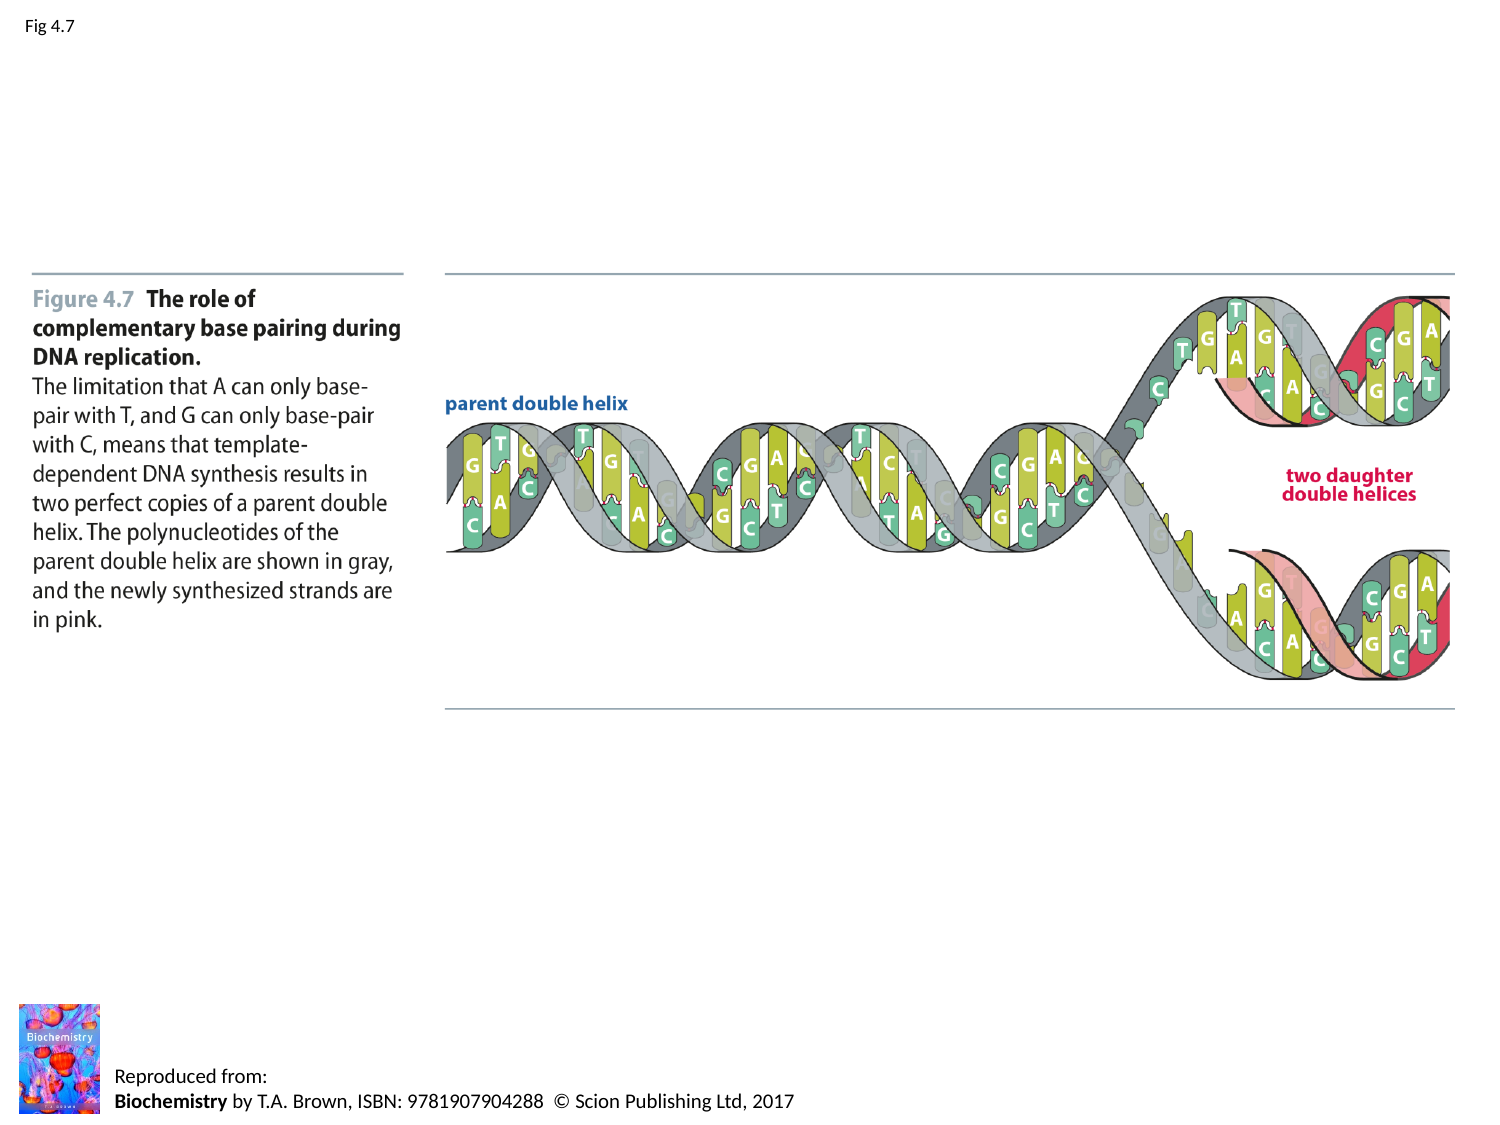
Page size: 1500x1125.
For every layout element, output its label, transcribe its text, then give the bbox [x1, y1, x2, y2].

text_box Reproduced from: Biochemistry by T.A. Brown, ISBN: 9781907904288 © Scion Publishing Ltd, 2017 [101, 1055, 838, 1121]
picture [23, 262, 1472, 726]
picture [19, 1004, 101, 1114]
title Fig 4.7 [0, 0, 100, 51]
